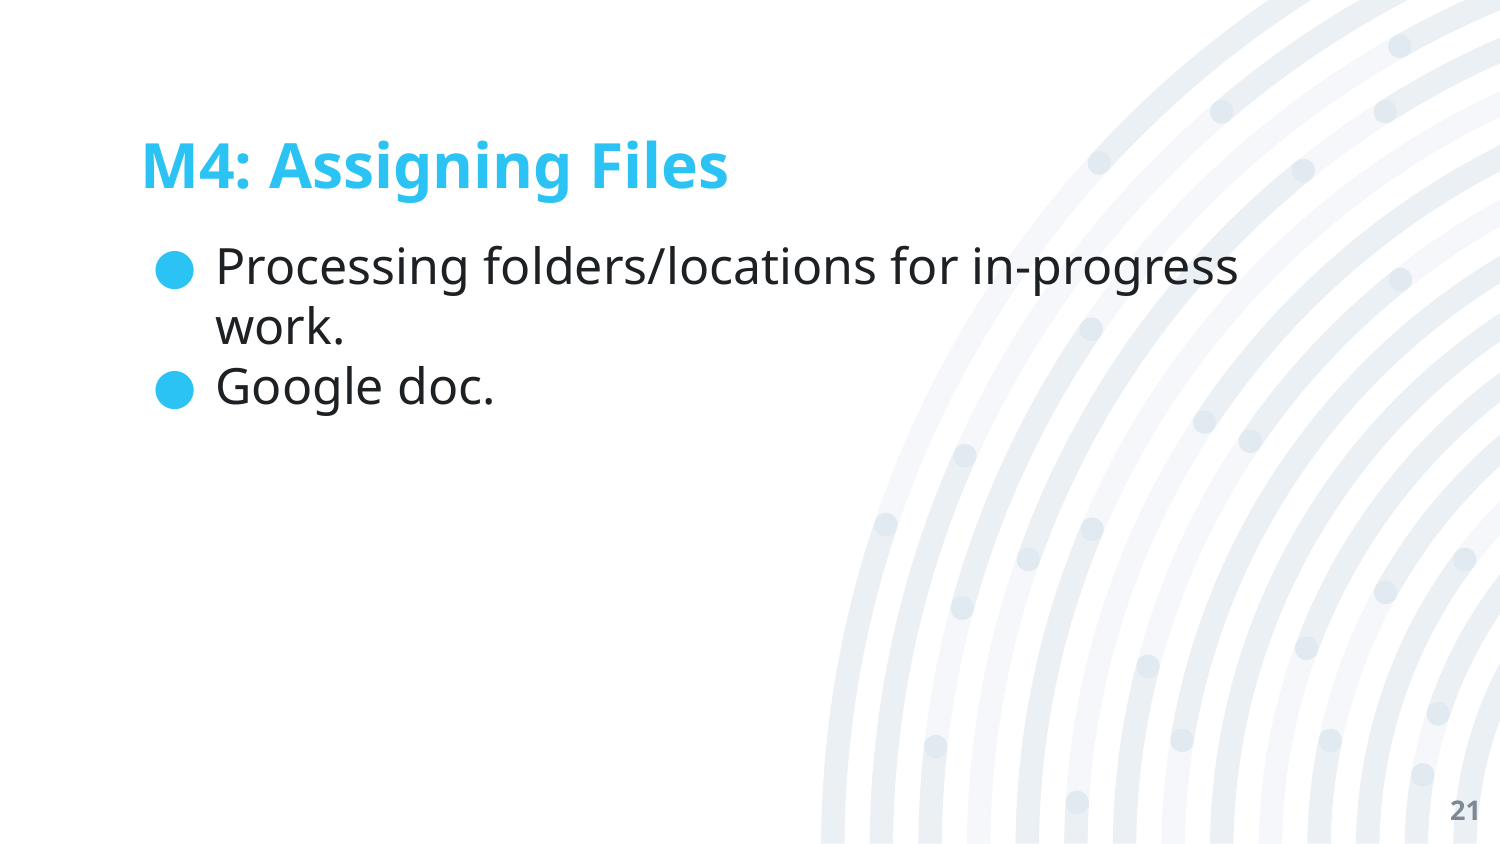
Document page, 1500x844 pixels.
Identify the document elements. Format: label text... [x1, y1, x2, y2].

slide_number 21 [1391, 779, 1482, 844]
list Processing folders/locations for in-progress work. Google doc. [140, 234, 1360, 733]
title M4: Assigning Files [140, 137, 1360, 203]
